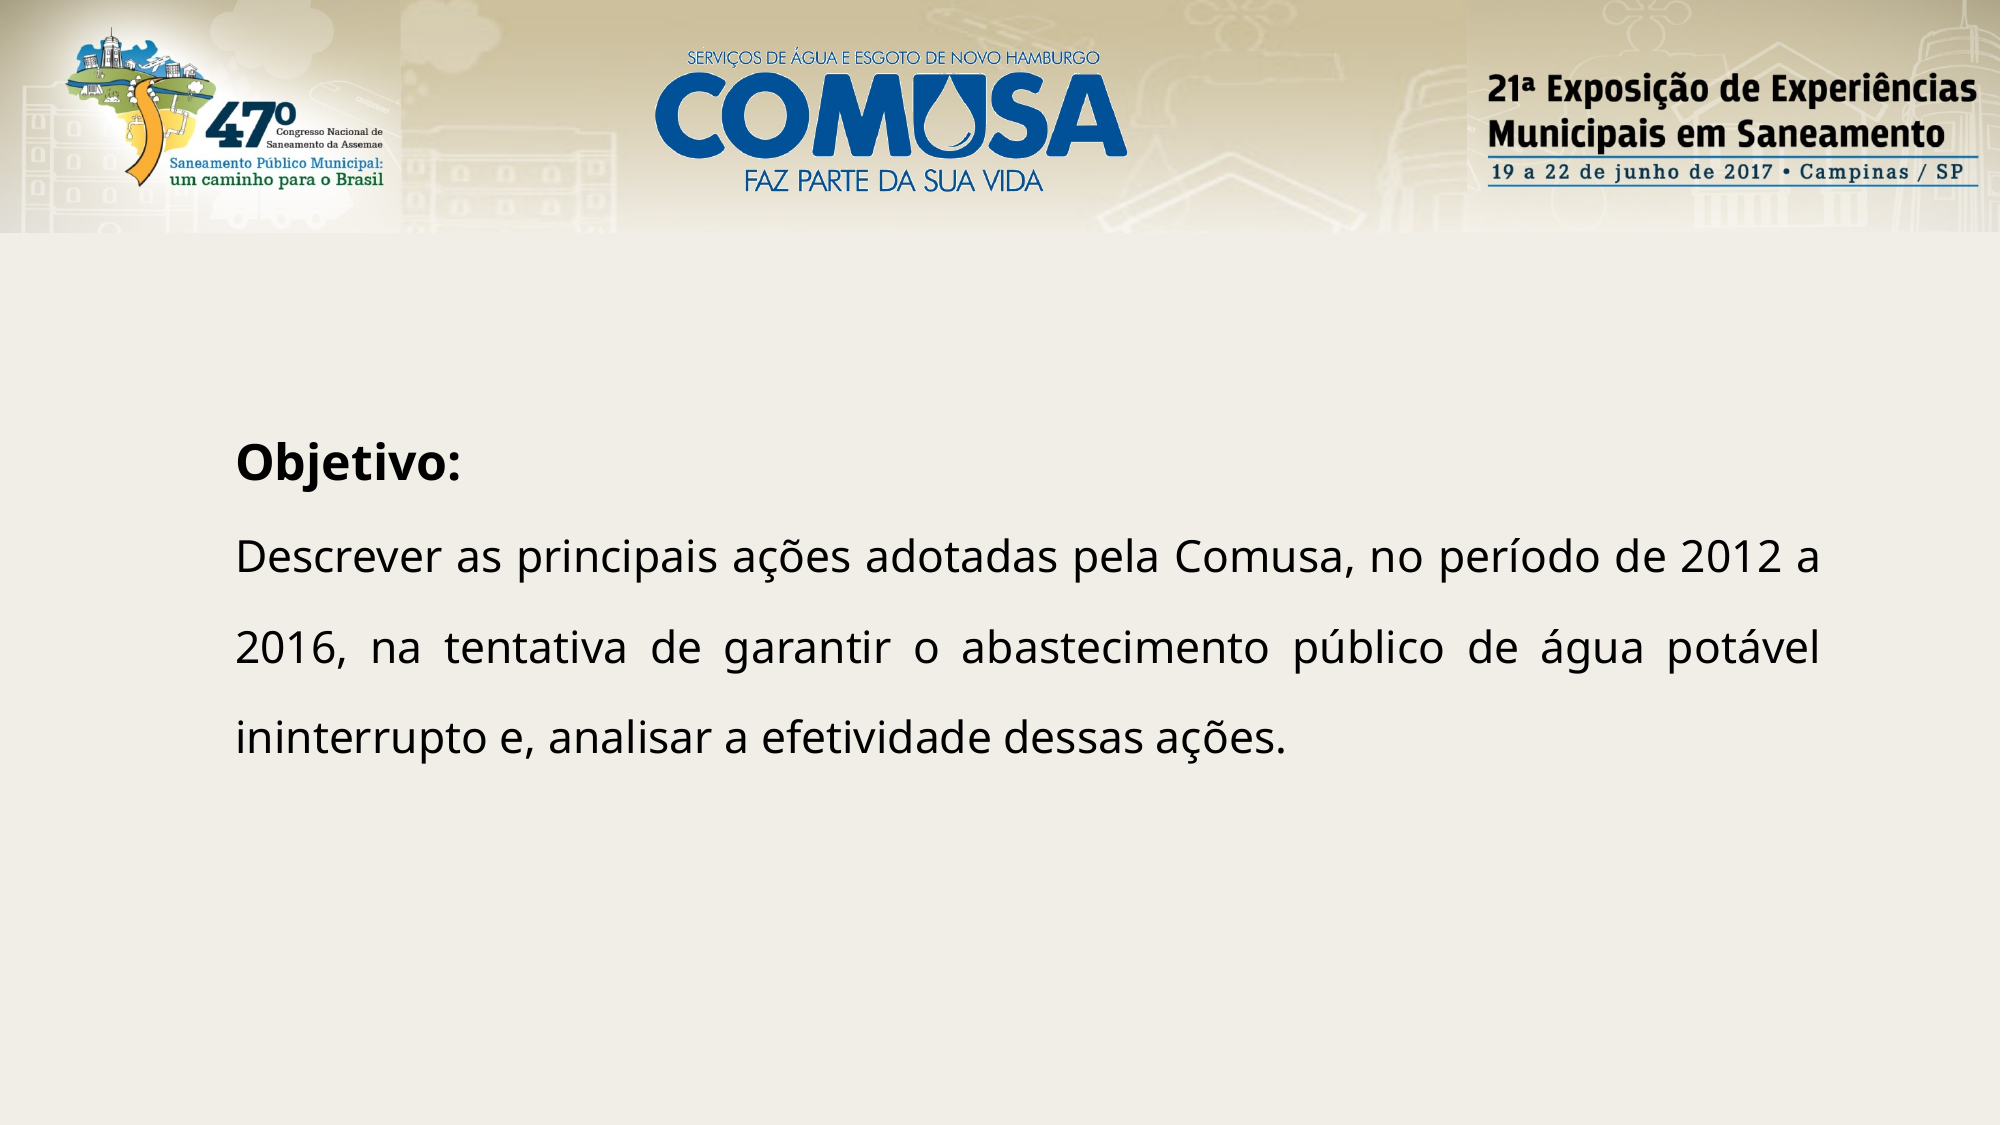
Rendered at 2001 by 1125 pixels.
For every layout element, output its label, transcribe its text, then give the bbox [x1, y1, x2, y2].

title Objetivo: Descrever as principais ações adotadas pela Comusa, no período de 2012 a 2016, na tentativa de garantir o abastecimento público de água potável ininterrupto e, analisar a efetividade dessas ações. [220, 384, 1839, 777]
picture [0, 0, 2000, 233]
